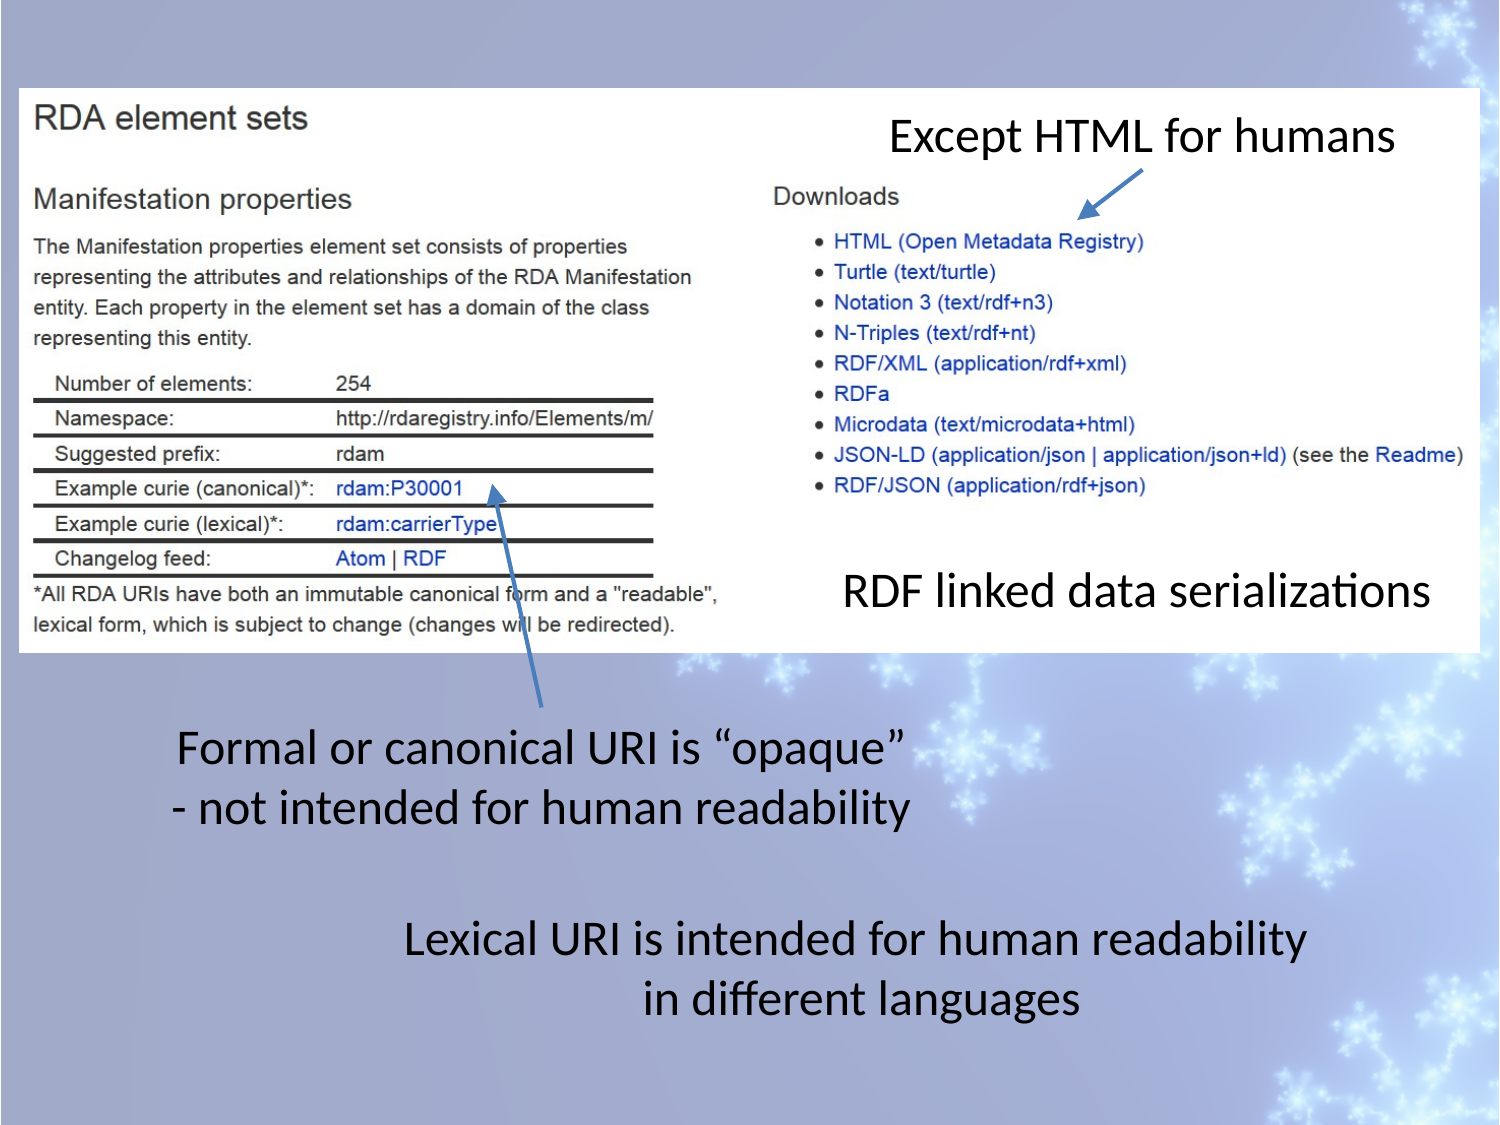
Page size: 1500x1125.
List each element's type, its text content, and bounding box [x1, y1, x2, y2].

text_box Lexical URI is intended for human readability in different languages [389, 898, 1323, 1033]
text_box Formal or canonical URI is “opaque” - not intended for human readability [156, 707, 927, 843]
picture [1, 0, 1499, 1125]
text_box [1076, 170, 1143, 221]
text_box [491, 483, 542, 708]
